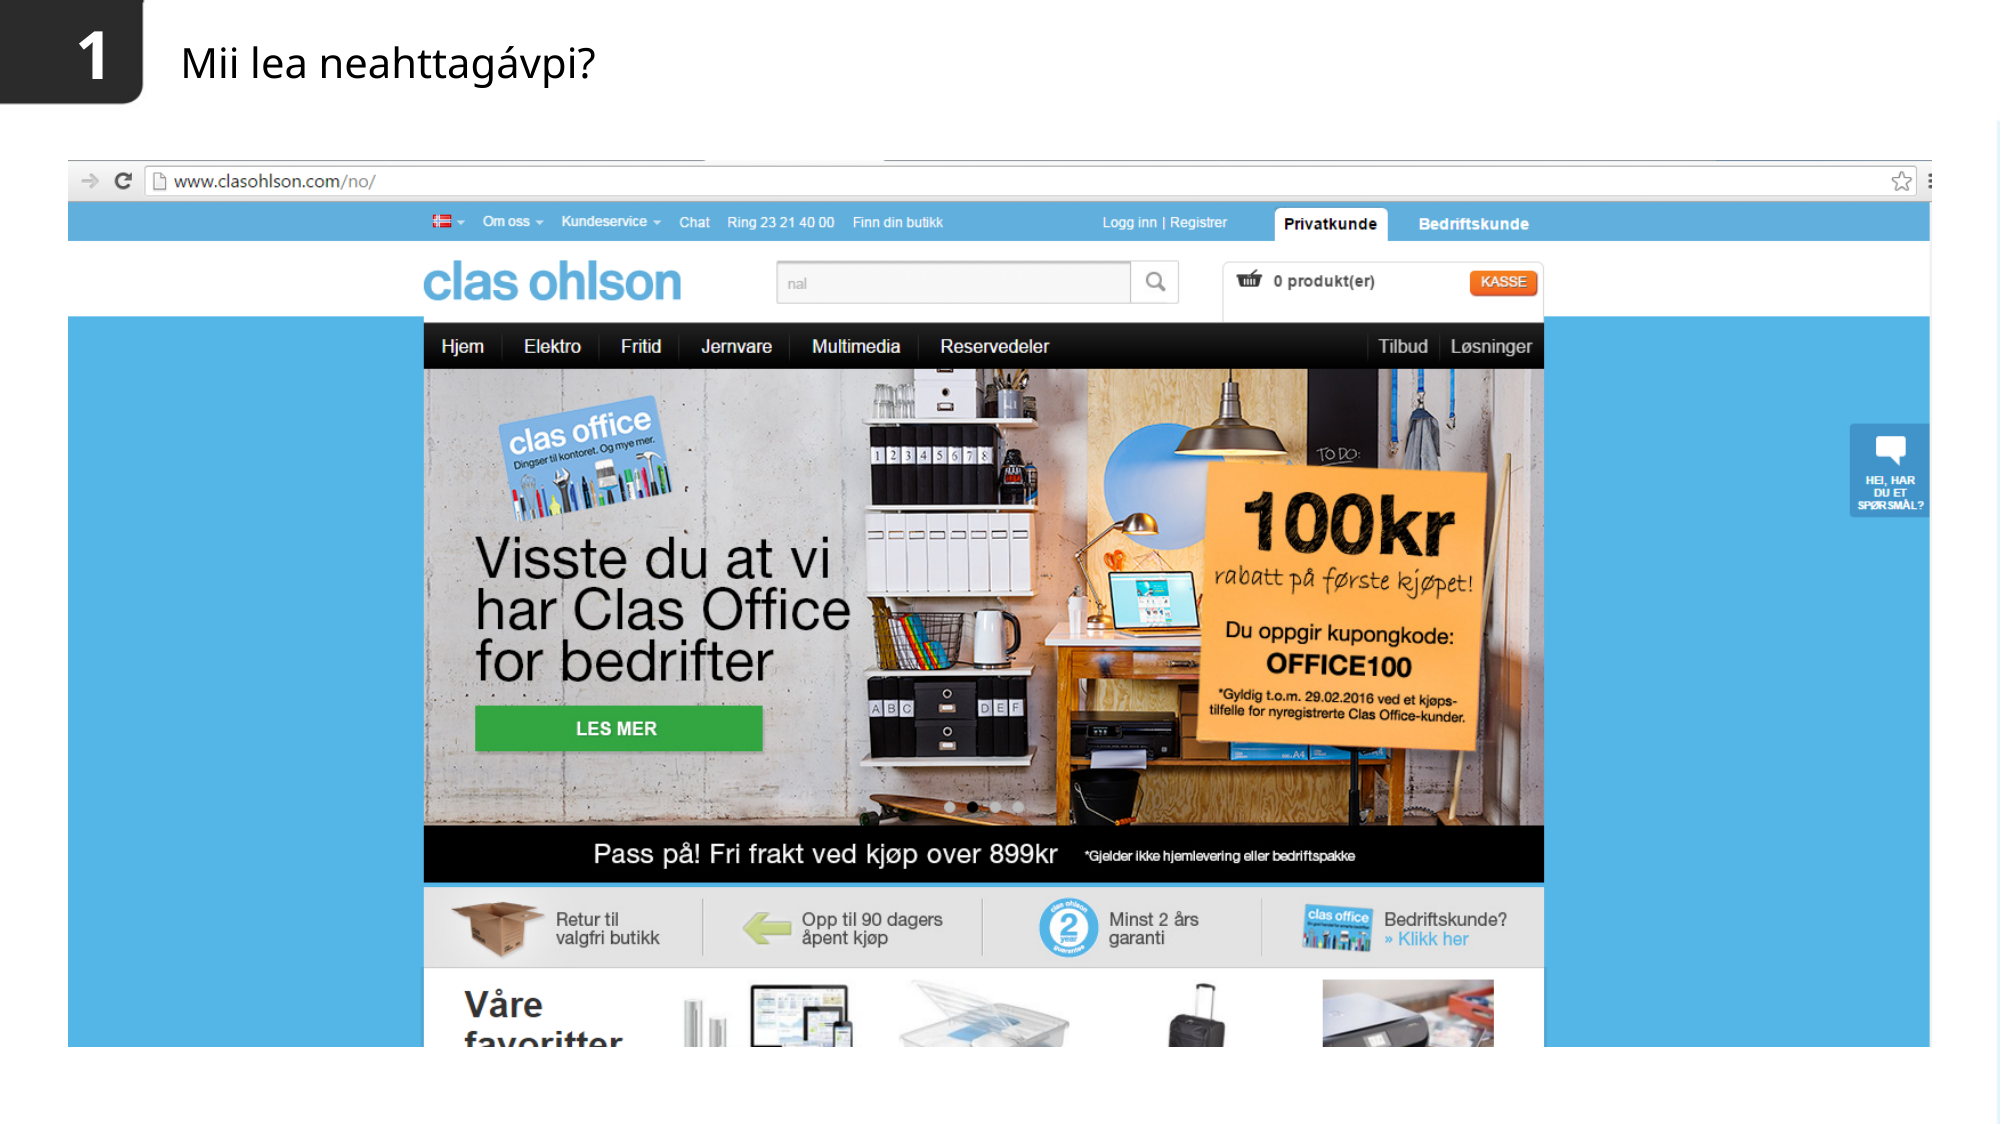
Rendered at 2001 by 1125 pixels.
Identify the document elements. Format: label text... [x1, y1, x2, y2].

picture [0, 0, 2000, 1124]
title Mii lea neahttagávpi? [165, 34, 1864, 95]
